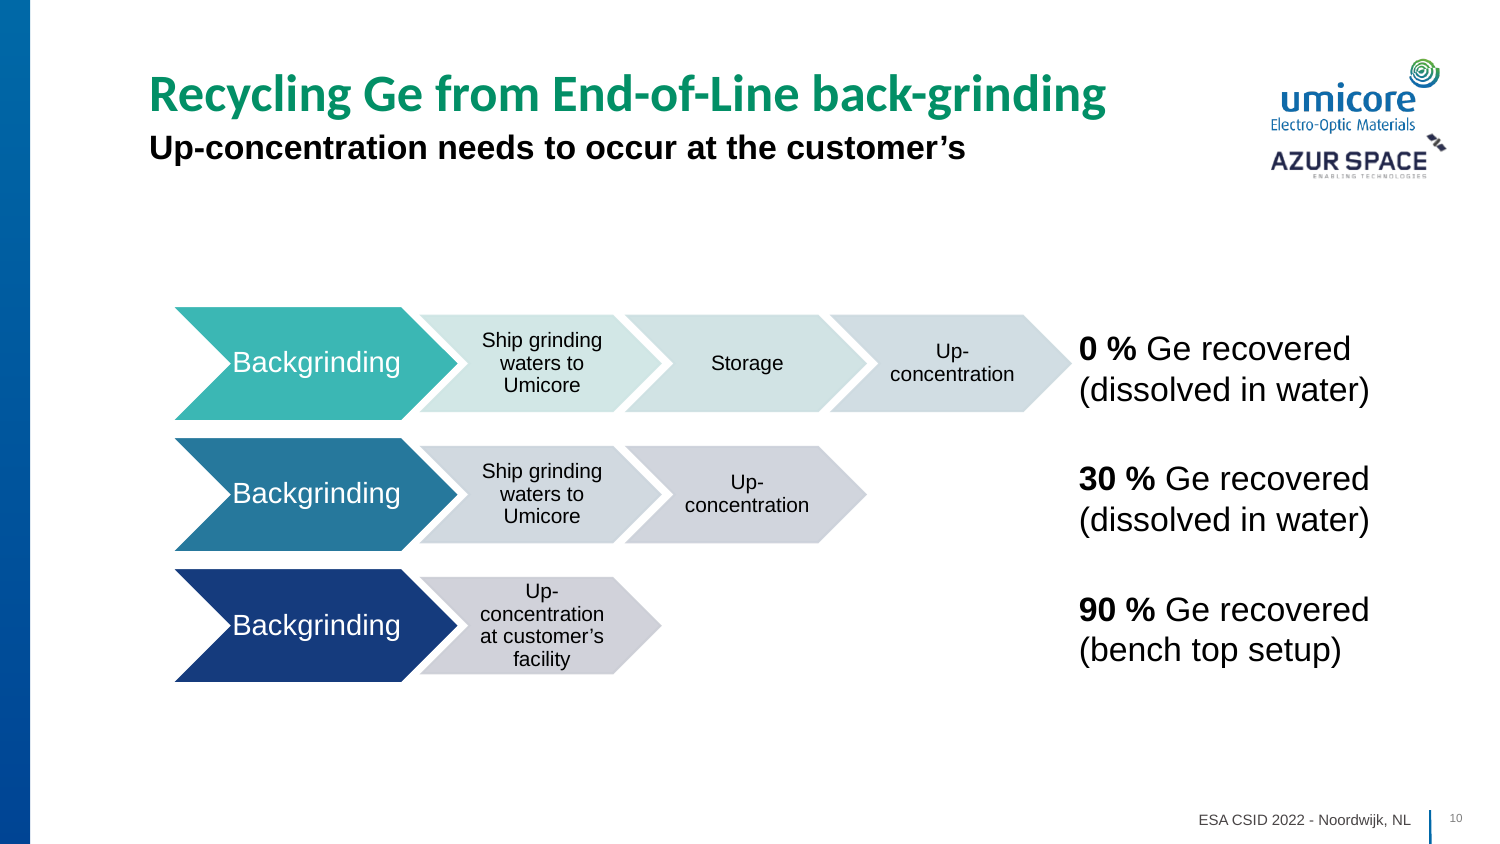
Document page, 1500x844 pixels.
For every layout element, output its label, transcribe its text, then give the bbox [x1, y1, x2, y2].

text_box 30 % Ge recovered (dissolved in water) [1078, 457, 1373, 539]
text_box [171, 283, 1072, 706]
title Recycling Ge from End-of-Line back-grinding [148, 59, 1161, 124]
list Up-concentration needs to occur at the customer’s [149, 123, 1272, 187]
text_box 0 % Ge recovered (dissolved in water) [1078, 326, 1373, 409]
footer ESA CSID 2022 - Noordwijk, NL [850, 810, 1412, 832]
picture [1195, 41, 1457, 180]
text_box 90 % Ge recovered (bench top setup) [1078, 587, 1373, 669]
